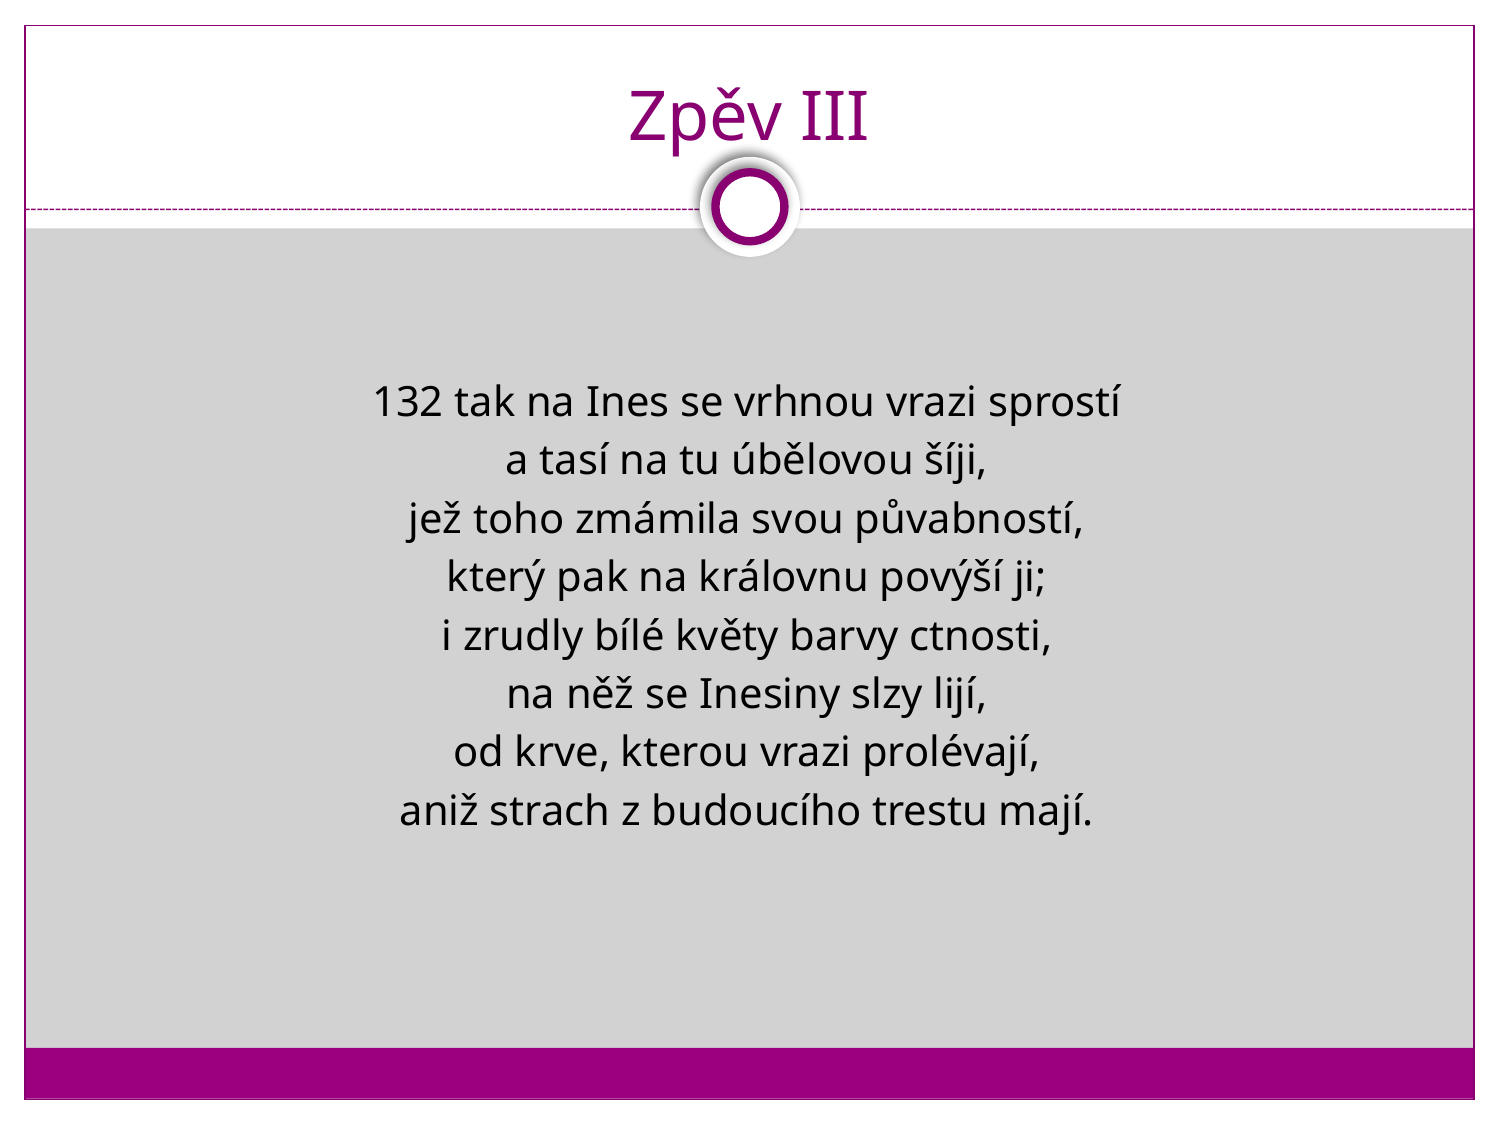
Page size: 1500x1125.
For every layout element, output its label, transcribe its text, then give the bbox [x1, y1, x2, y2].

title Zpěv III [49, 37, 1450, 162]
list 132 tak na Ines se vrhnou vrazi sprostí a tasí na tu úbělovou šíji, jež toho zmámila svou půvabností, který pak na královnu povýší ji; i zrudly bílé květy barvy ctnosti, na něž se Inesiny slzy lijí, od krve, kterou vrazi prolévají, aniž strach z budoucího trestu mají. [49, 250, 1445, 1001]
